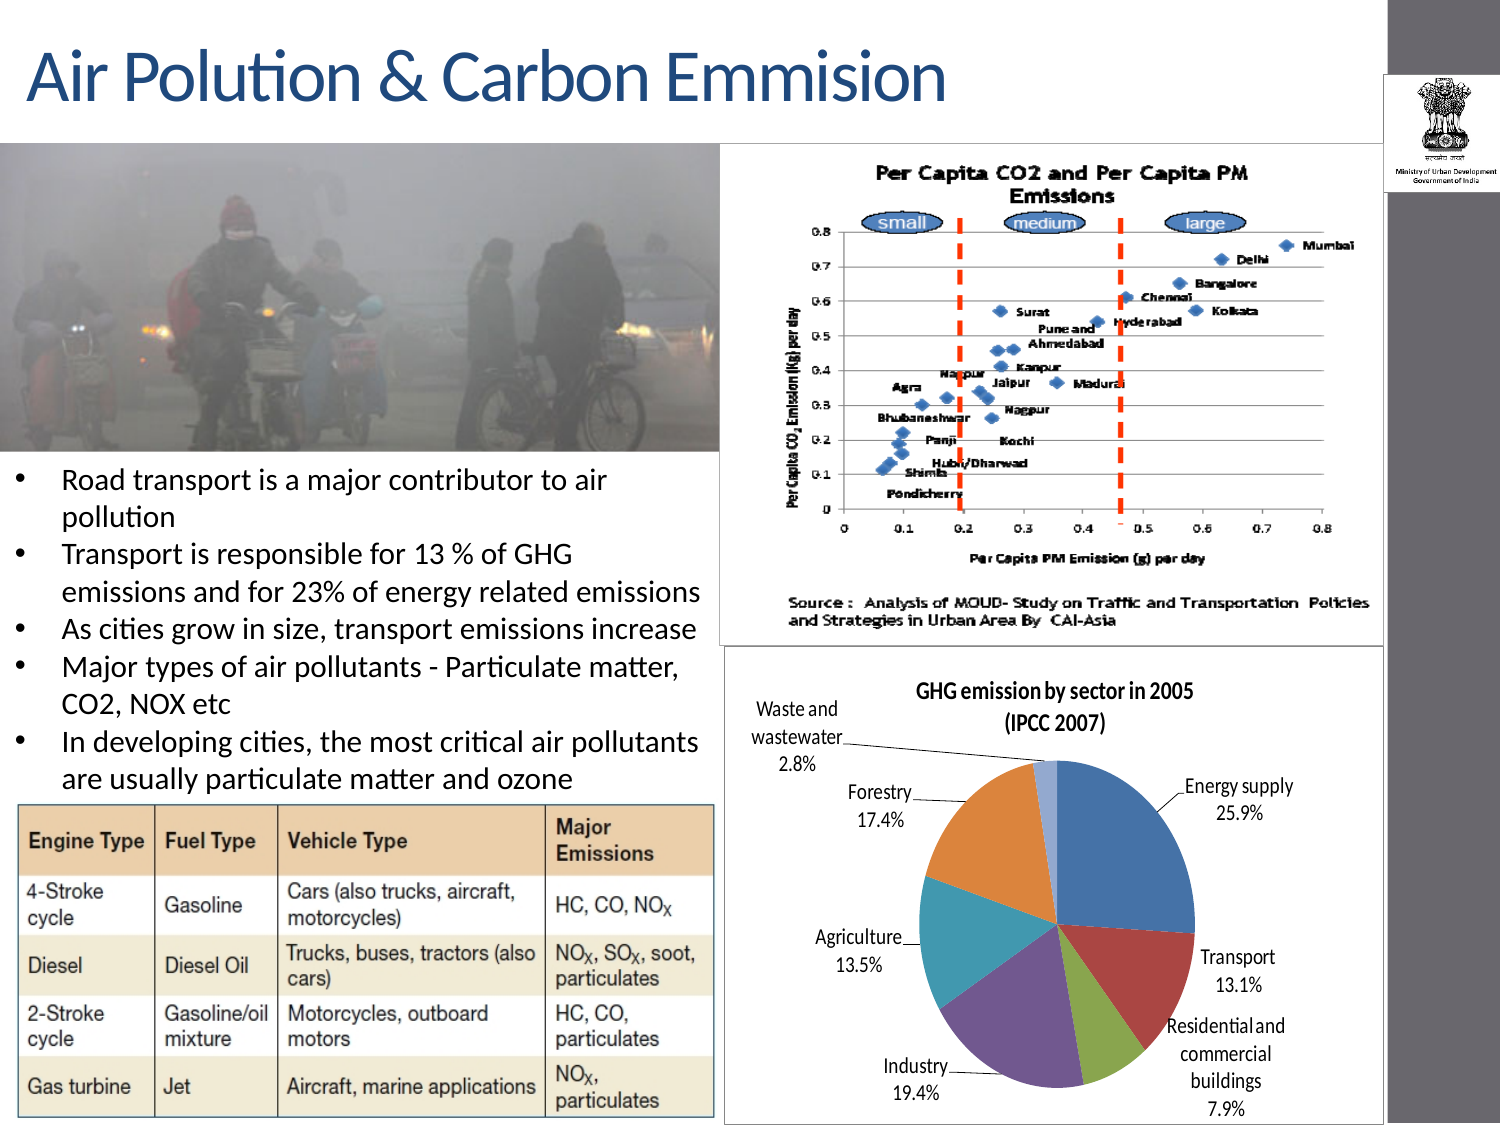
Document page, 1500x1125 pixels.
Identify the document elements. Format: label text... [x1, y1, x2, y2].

text_box Air Polution & Carbon Emmision [12, 19, 1386, 124]
text_box Road transport is a major contributor to air pollution Transport is responsible for 13 % of GHG emissions and for 23% of energy related emissions As cities grow in size, transport emissions increase Major types of air pollutants - Particulate matter, CO2, NOX etc In developing cities, the most critical air pollutants are usually particulate matter and ozone [0, 581, 713, 841]
text_box [1388, 201, 1500, 1123]
text_box [1387, 0, 1500, 72]
picture [11, 798, 720, 1124]
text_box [718, 640, 1389, 1125]
picture [0, 73, 1500, 646]
